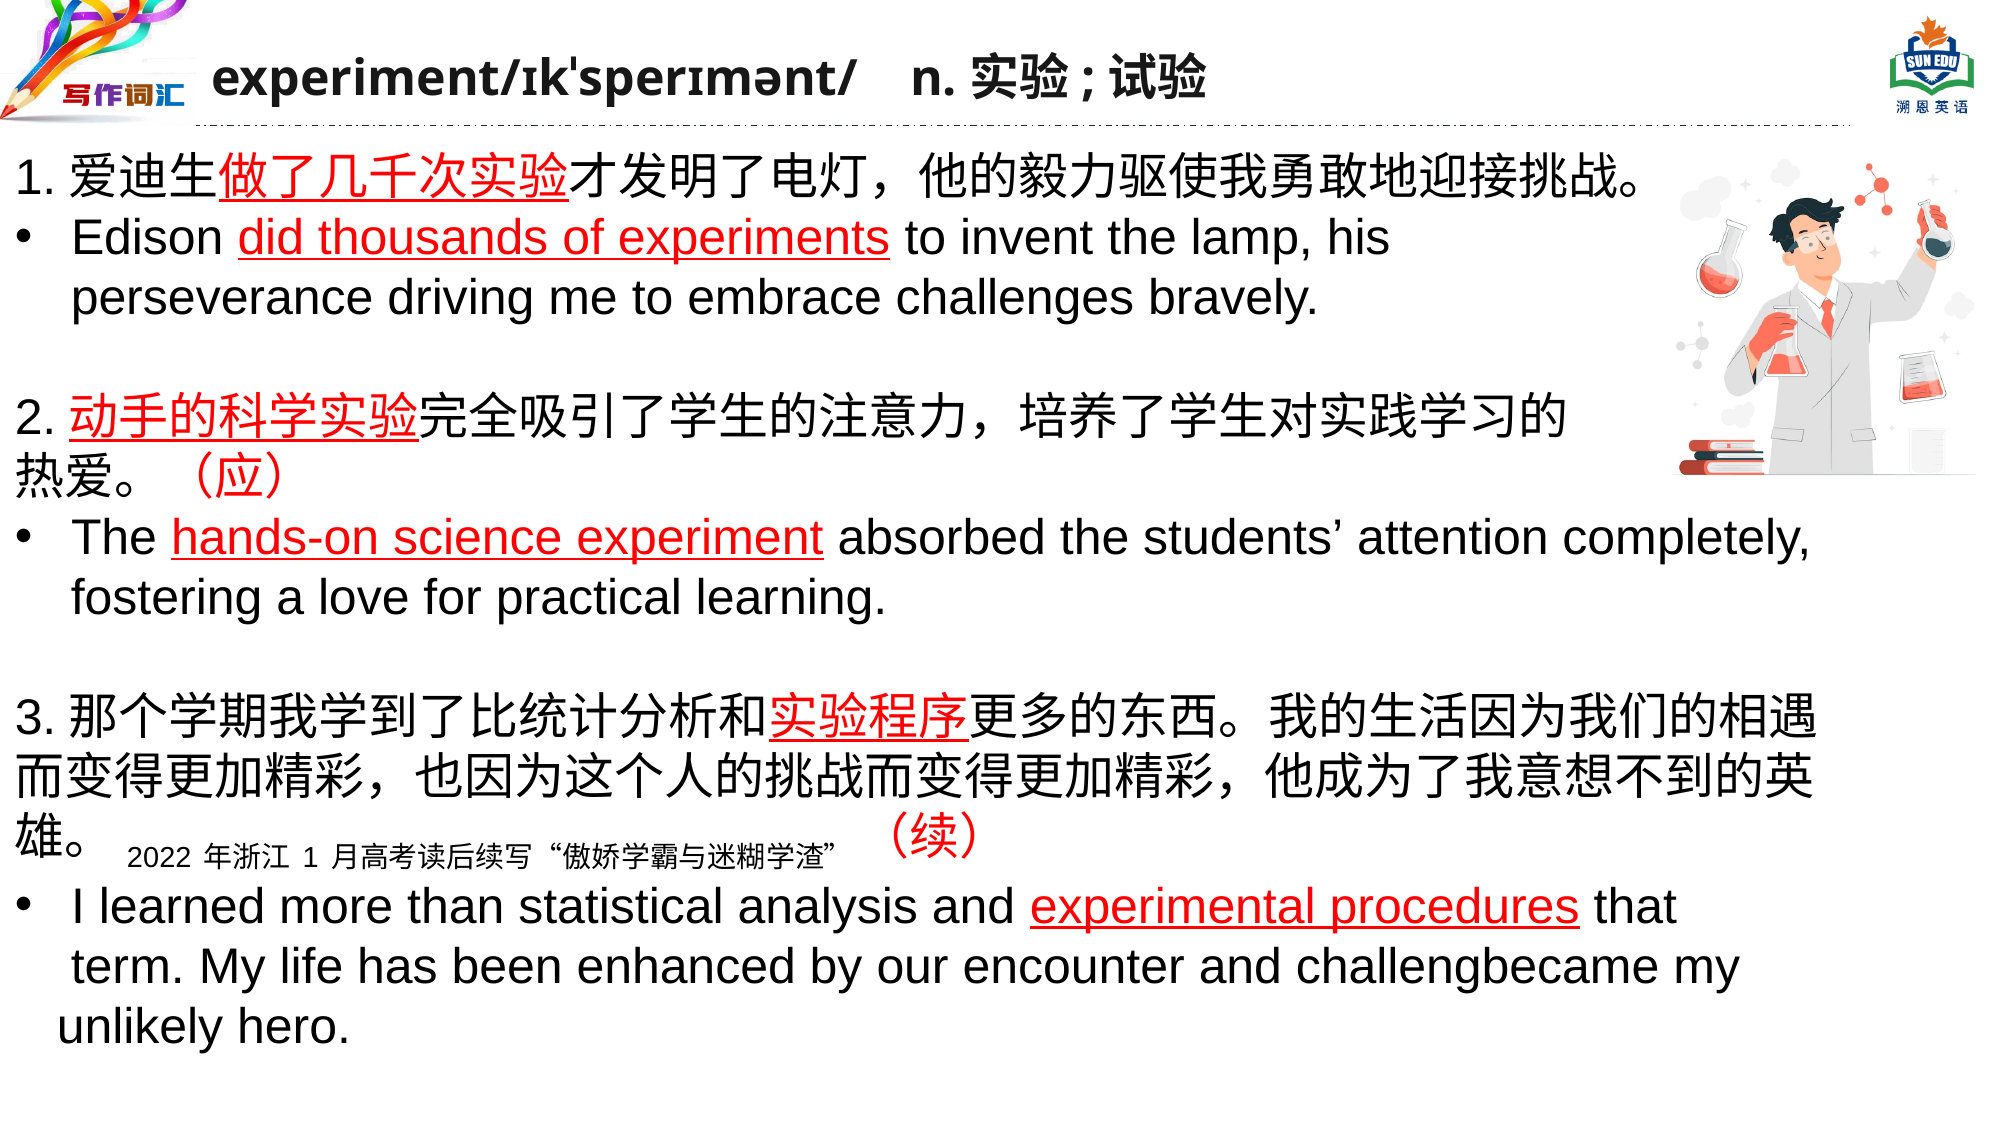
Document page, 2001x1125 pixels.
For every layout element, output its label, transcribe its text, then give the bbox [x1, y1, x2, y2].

picture [1647, 136, 2000, 495]
picture [0, 0, 197, 127]
picture [1882, 13, 1983, 119]
text_box 1.爱迪生做了几千次实验才发明了电灯，他的毅力驱使我勇敢地迎接挑战。（应） Edison did thousands of experiments to invent the lamp, his perseverance driving me to embrace challenges bravely. 2.动手的科学实验完全吸引了学生的注意力，培养了学生对实践学习的 热爱。（应） The hands-on science experiment absorbed the students’ attention completely, fostering a love for practical learning. 3.那个学期我学到了比统计分析和实验程序更多的东西。我的生活因为我们的相遇而变得更加精彩，也因为这个人的挑战而变得更加精彩，他成为了我意想不到的英雄。2022年浙江1月高考读后续写“傲娇学霸与迷糊学渣” （续） I learned more than statistical analysis and experimental procedures that term. My life has been enhanced by our encounter and challengbecame my unlikely hero. [0, 137, 1867, 1125]
text_box experiment/ɪkˈsperɪmənt/ n.实验;试验 [197, 37, 1953, 113]
